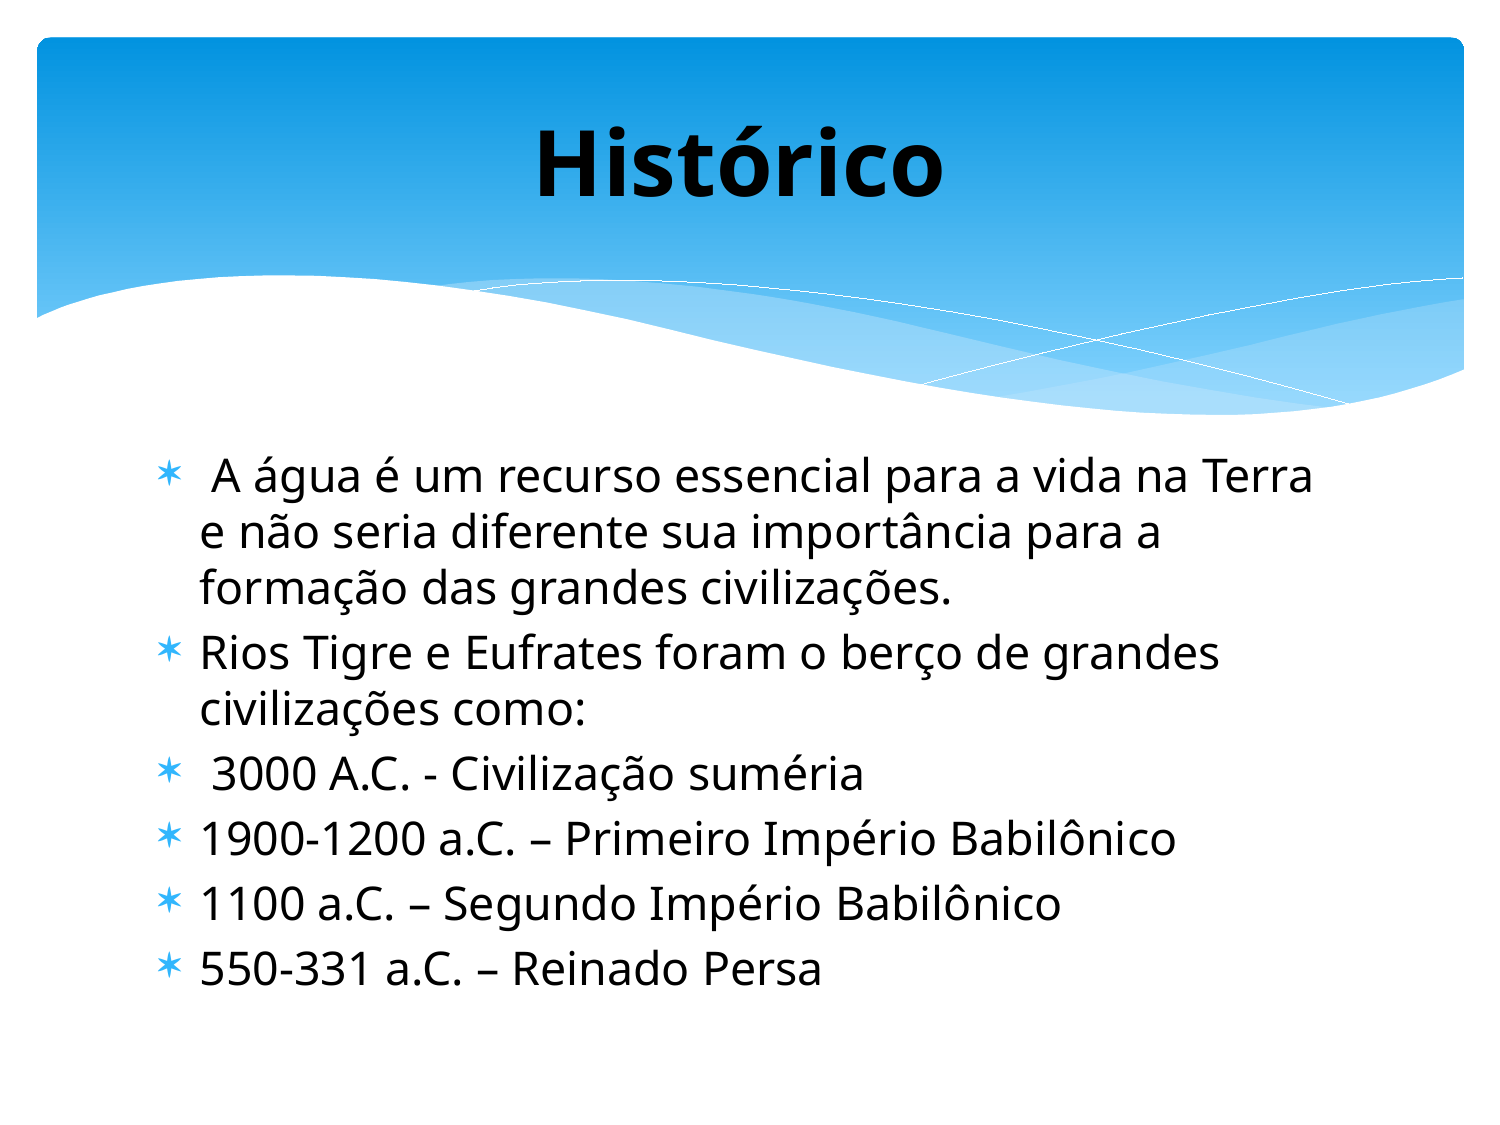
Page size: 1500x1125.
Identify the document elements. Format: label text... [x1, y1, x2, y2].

title Histórico [64, 66, 1415, 254]
list A água é um recurso essencial para a vida na Terra e não seria diferente sua importância para a formação das grandes civilizações. Rios Tigre e Eufrates foram o berço de grandes civilizações como: 3000 A.C. - Civilização suméria 1900-1200 a.C. – Primeiro Império Babilônico 1100 a.C. – Segundo Império Babilônico 550-331 a.C. – Reinado Persa [143, 438, 1359, 1005]
